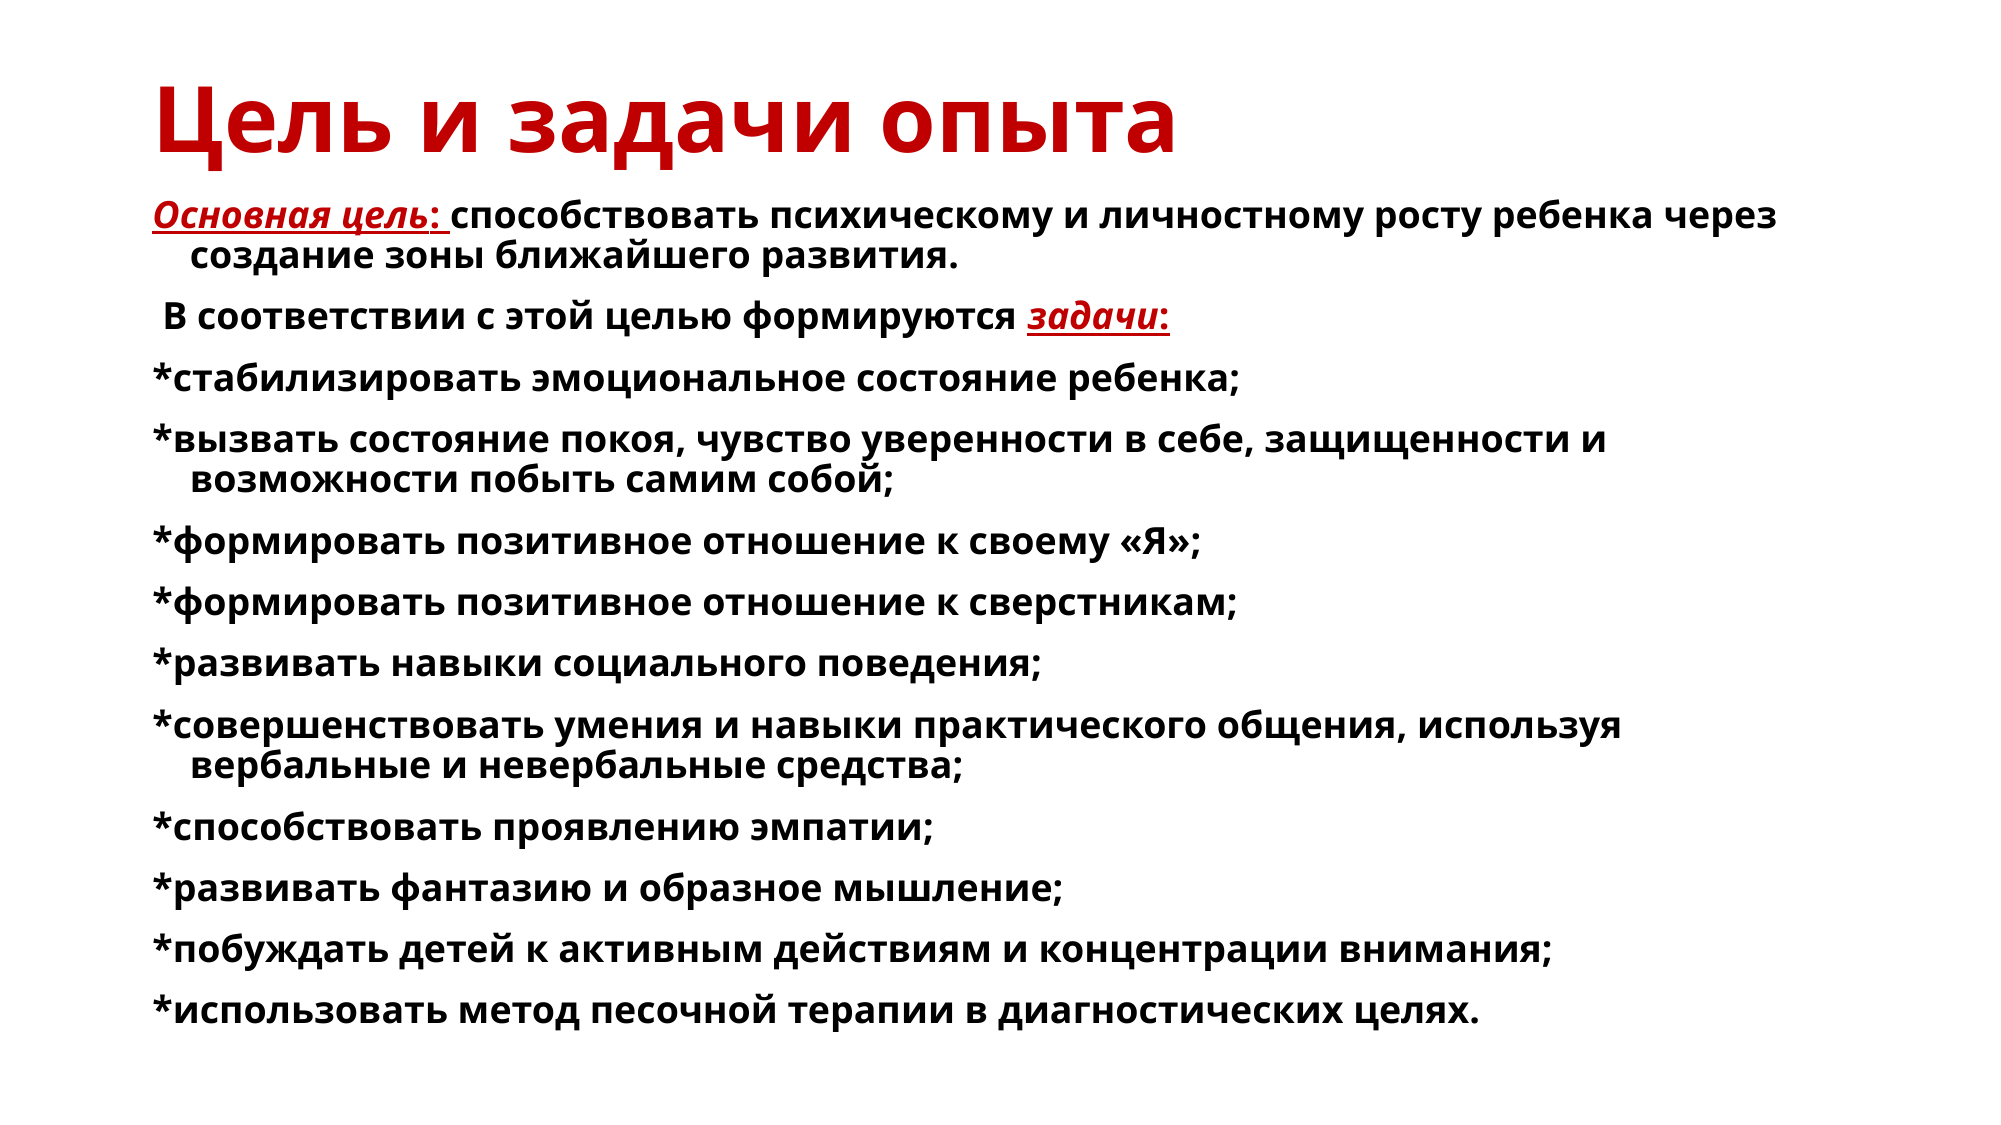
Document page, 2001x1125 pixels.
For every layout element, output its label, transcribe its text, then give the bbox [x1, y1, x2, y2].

list Основная цель: способствовать психическому и личностному росту ребенка через создание зоны ближайшего развития. В соответствии с этой целью формируются задачи: *стабилизировать эмоциональное состояние ребенка; *вызвать состояние покоя, чувство уверенности в себе, защищенности и возможности побыть самим собой; *формировать позитивное отношение к своему «Я»; *формировать позитивное отношение к сверстникам; *развивать навыки социального поведения; *совершенствовать умения и навыки практического общения, используя вербальные и невербальные средства; *cпособствовать проявлению эмпатии; *развивать фантазию и образное мышление; *побуждать детей к активным действиям и концентрации внимания; *использовать метод песочной терапии в диагностических целях. [137, 188, 1863, 1014]
title Цель и задачи опыта [137, 46, 1863, 188]
